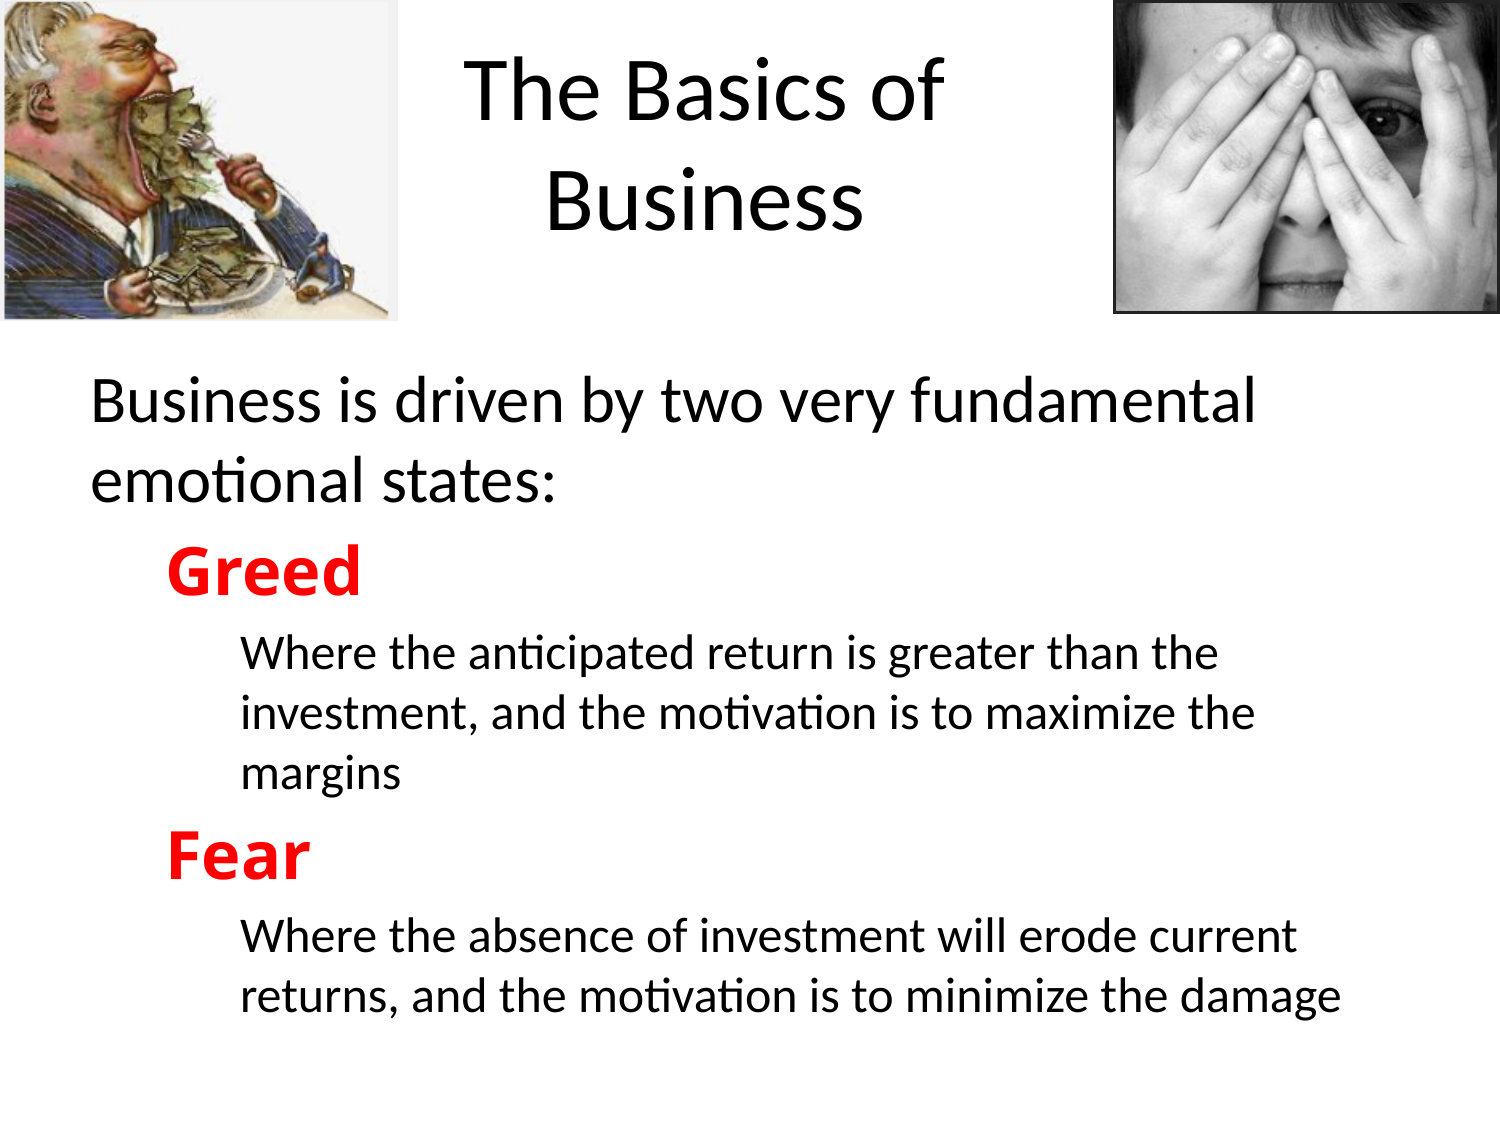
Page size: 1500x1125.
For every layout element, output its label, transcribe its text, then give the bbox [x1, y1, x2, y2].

picture [1112, 0, 1500, 314]
picture [0, 0, 398, 321]
title The Basics of Business [402, 45, 1036, 233]
list Business is driven by two very fundamental emotional states: Greed Where the anticipated return is greater than the investment, and the motivation is to maximize the margins Fear Where the absence of investment will erode current returns, and the motivation is to minimize the damage [75, 348, 1425, 1091]
